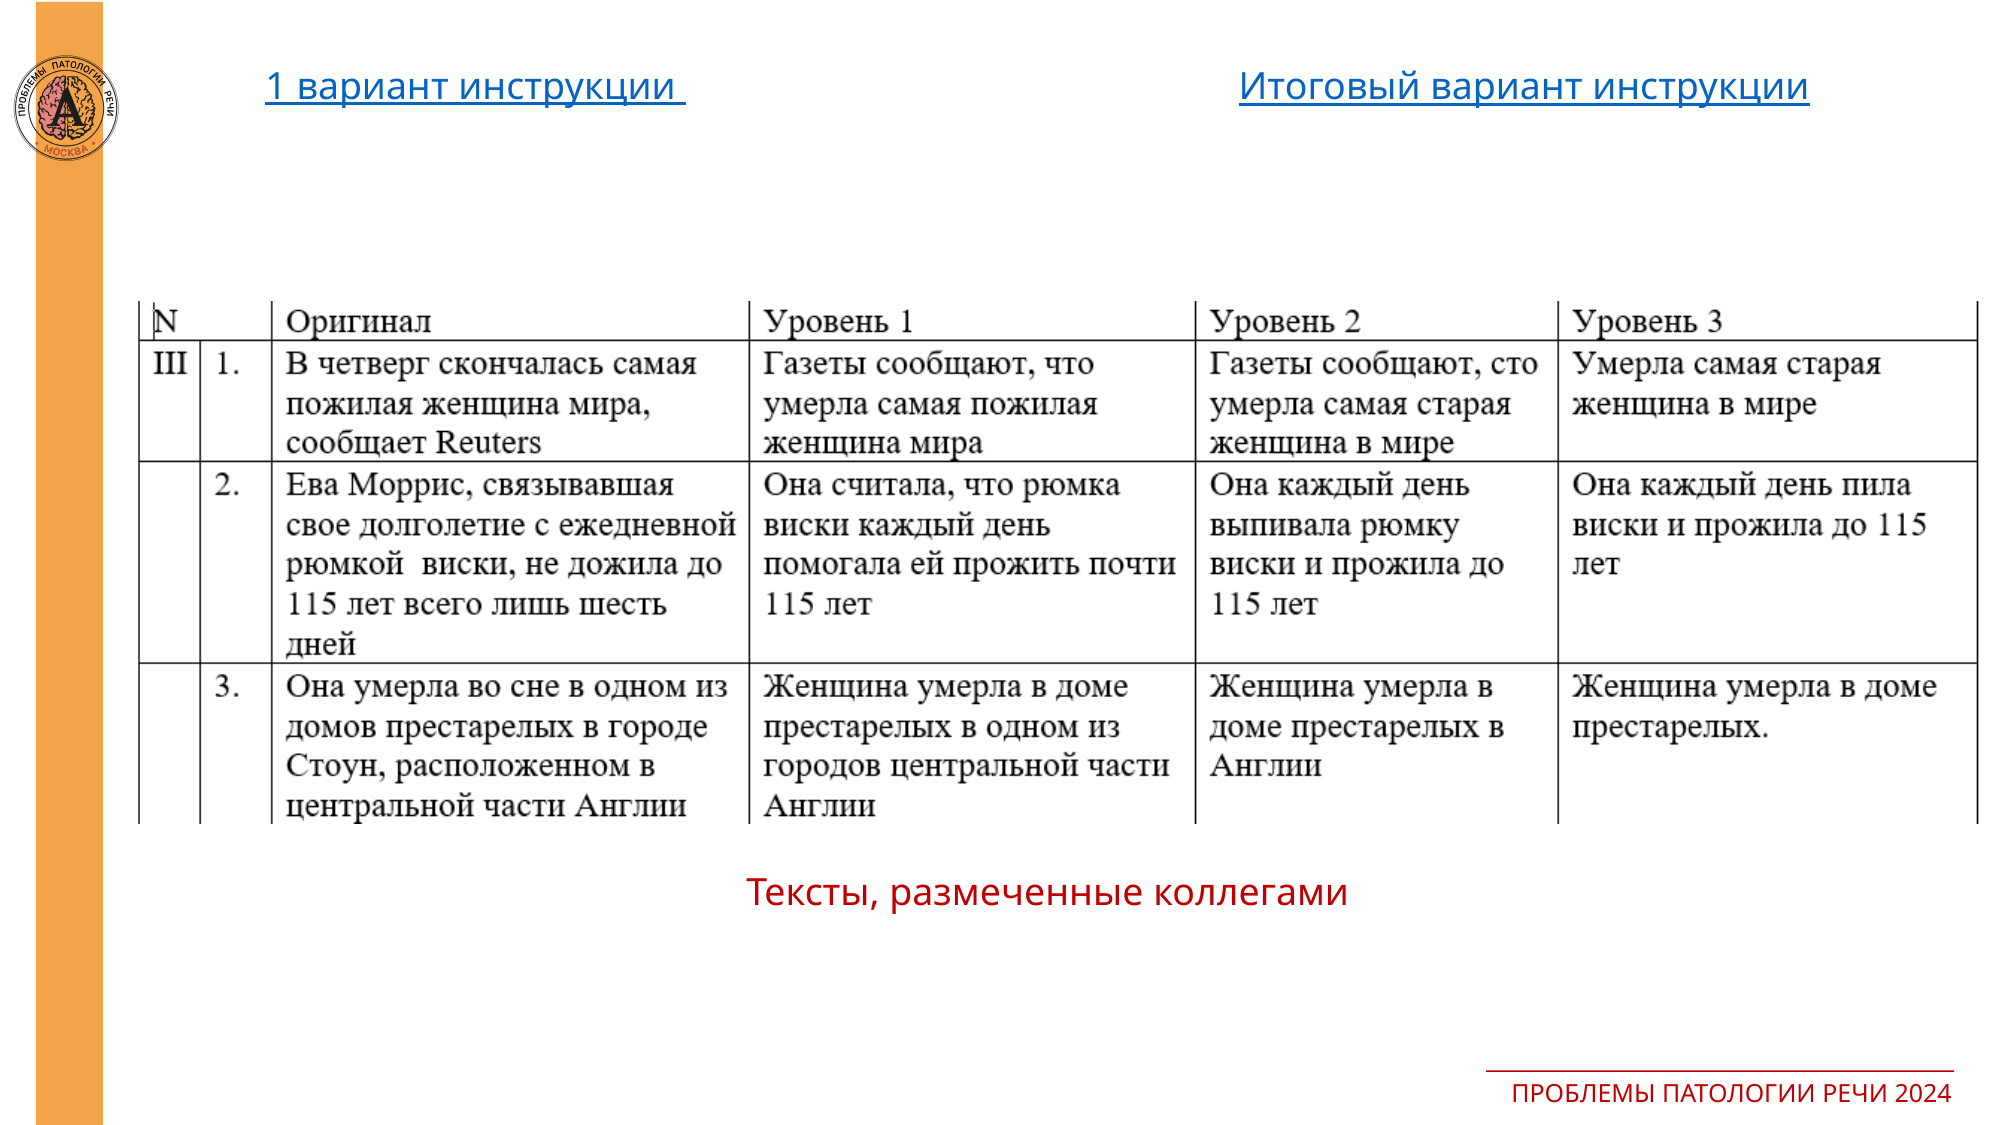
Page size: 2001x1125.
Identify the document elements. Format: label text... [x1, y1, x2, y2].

picture [137, 301, 1983, 824]
text_box Итоговый вариант инструкции [1186, 54, 1863, 121]
list 1 вариант инструкции [137, 55, 814, 116]
text_box Тексты, размеченные коллегами [731, 861, 1389, 921]
picture [0, 41, 129, 171]
